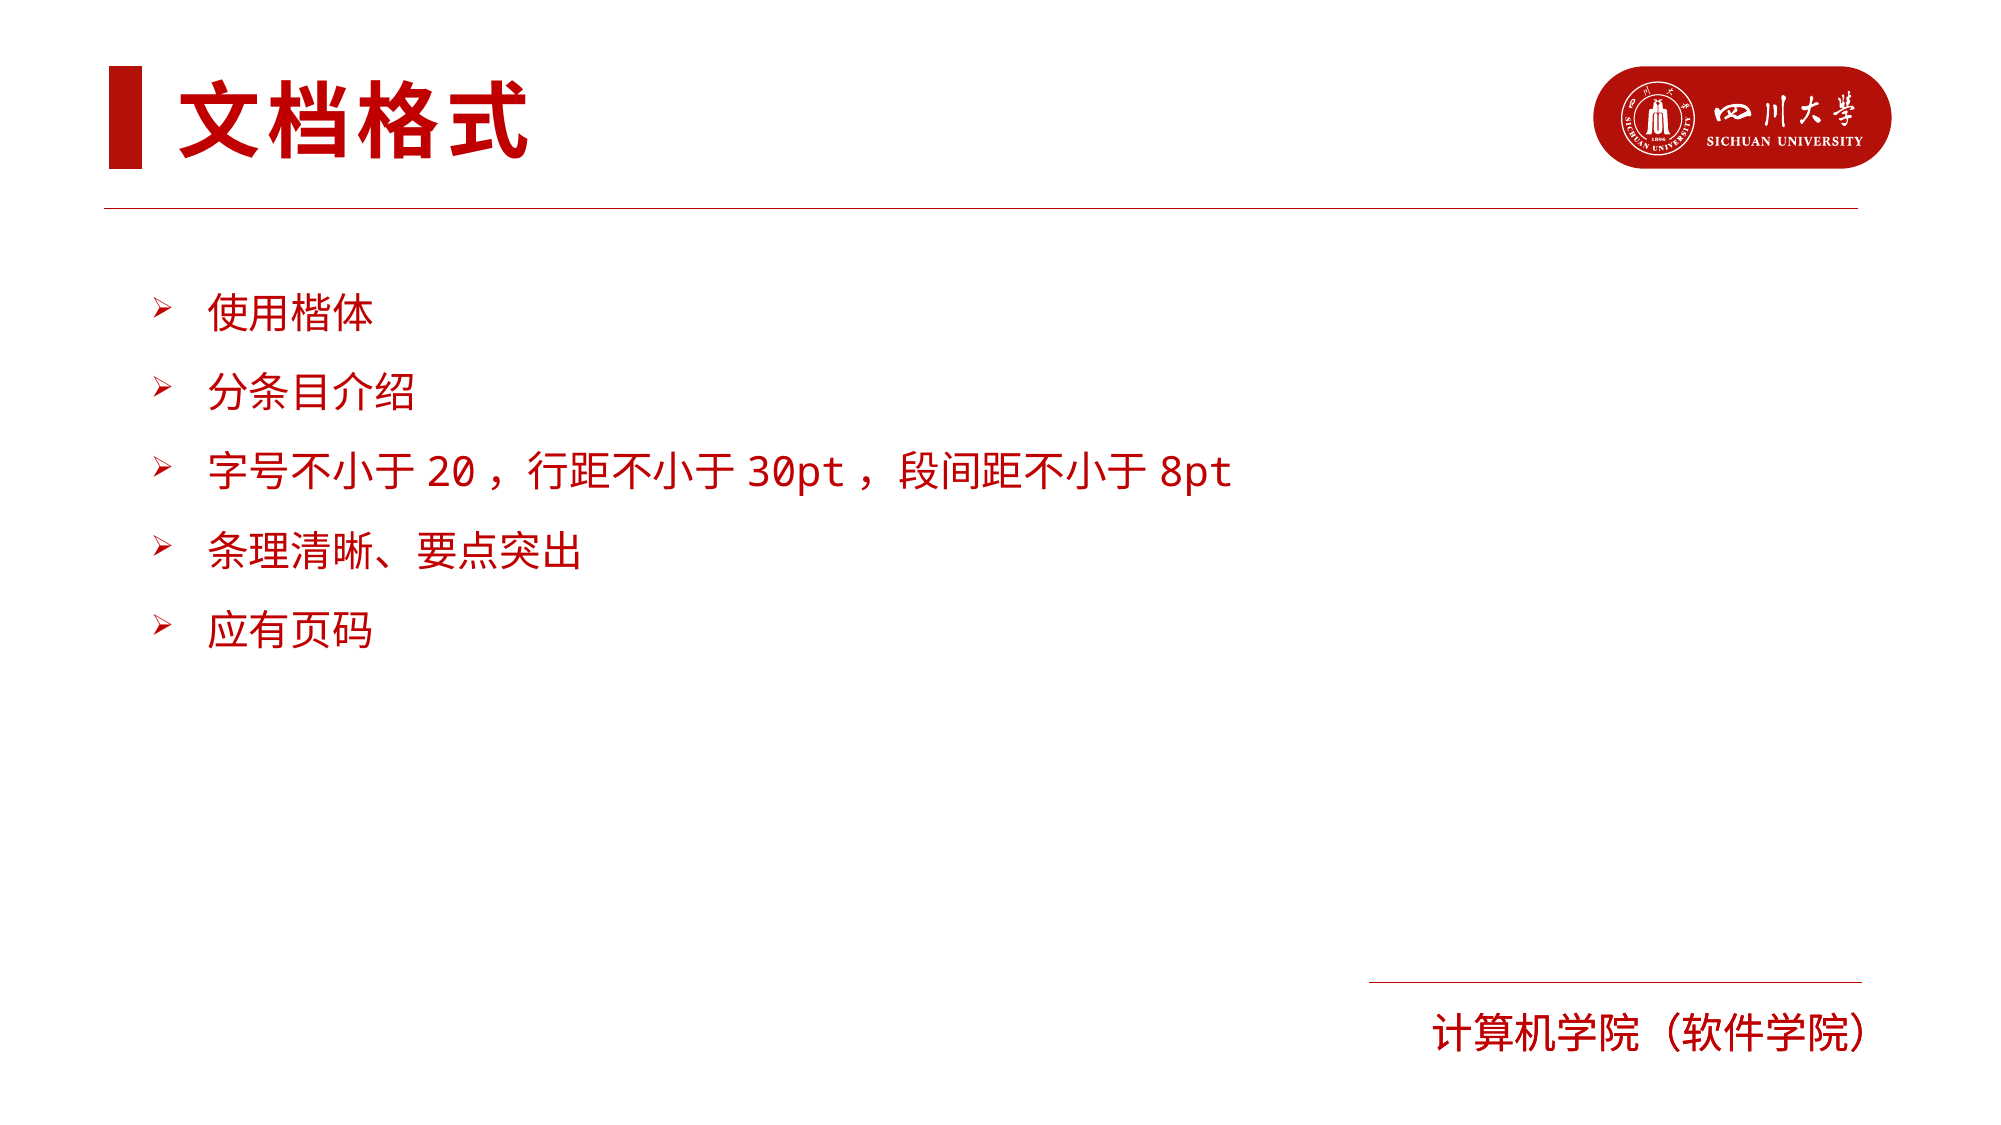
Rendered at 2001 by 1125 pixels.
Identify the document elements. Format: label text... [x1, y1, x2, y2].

text_box 文档格式 [162, 60, 889, 176]
text_box 使用楷体 分条目介绍 字号不小于20，行距不小于30pt，段间距不小于8pt 条理清晰、要点突出 应有页码 [136, 267, 1839, 661]
